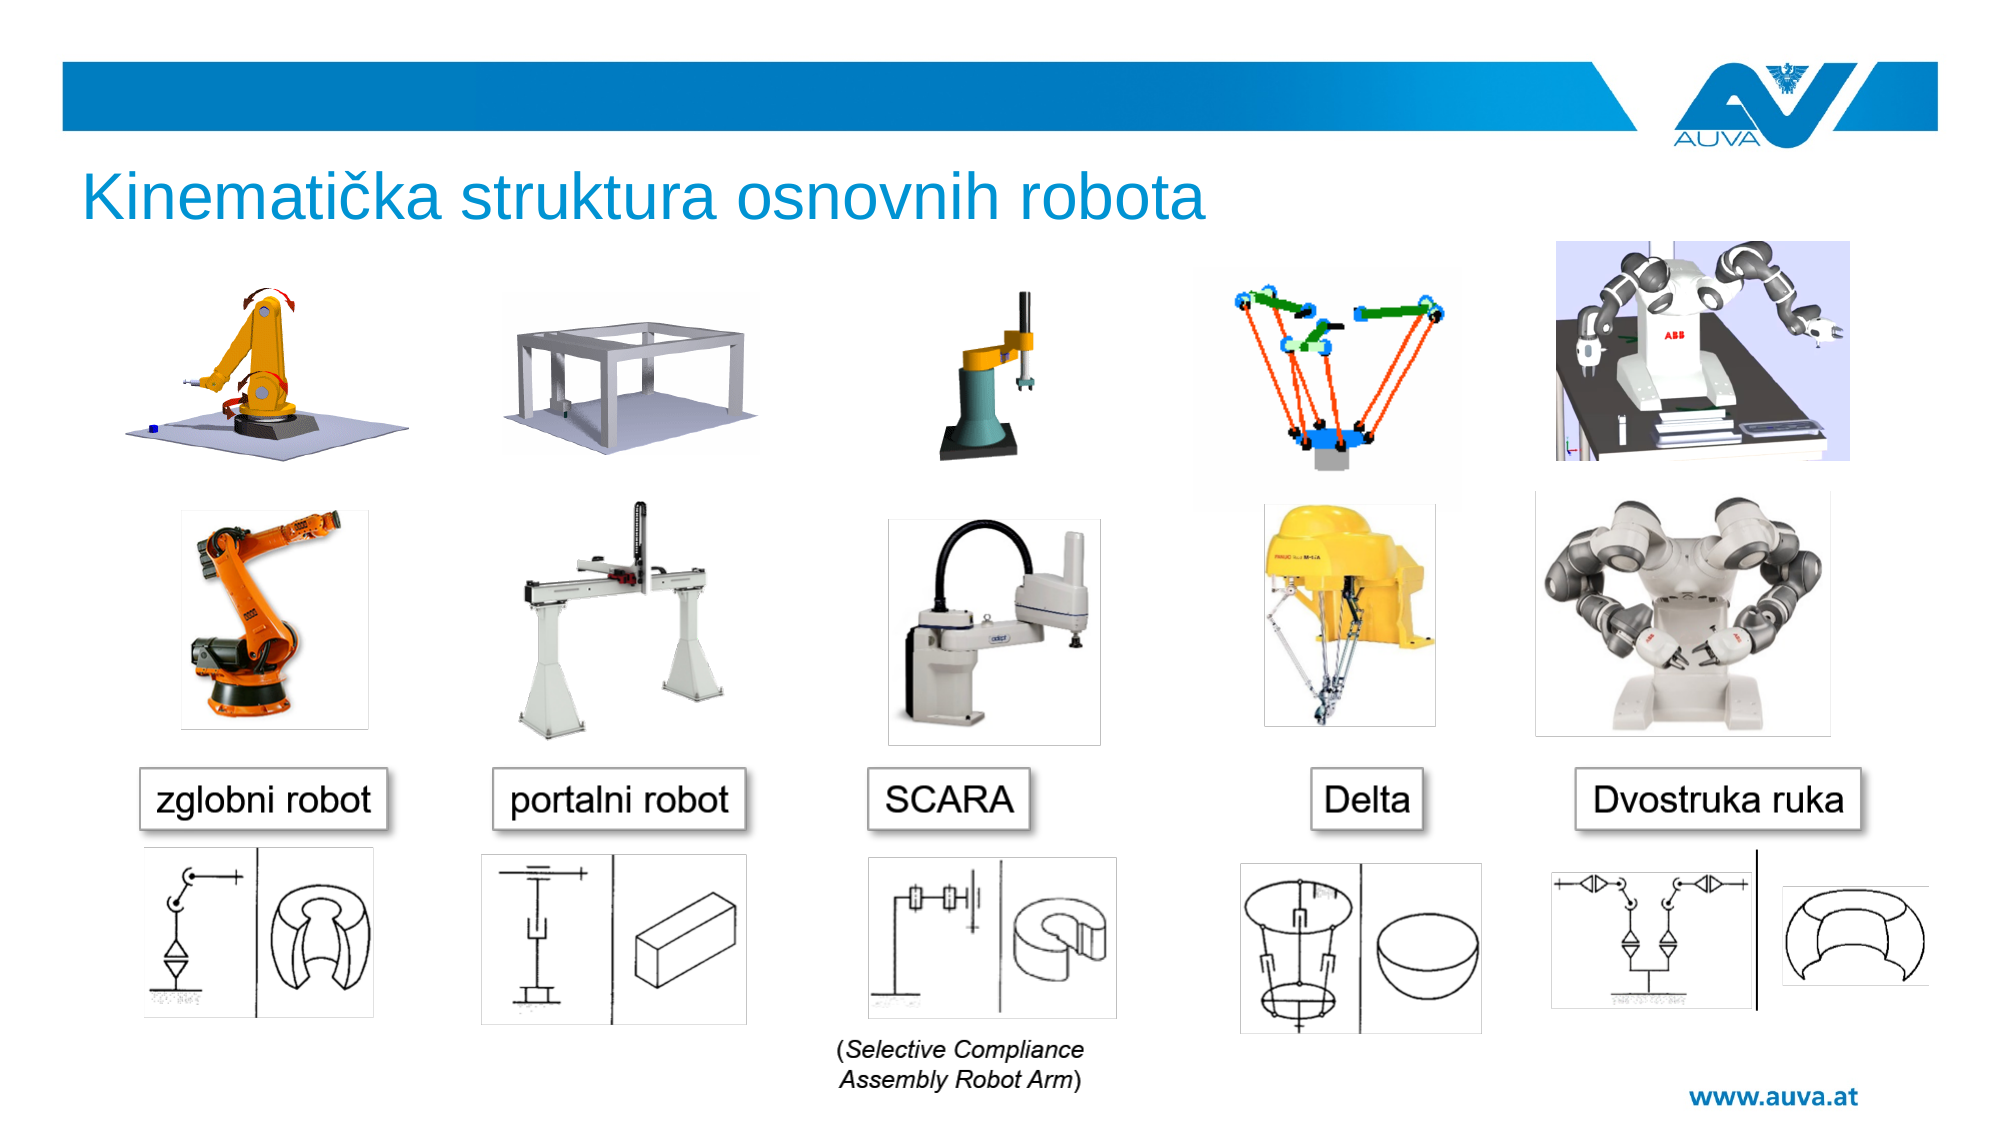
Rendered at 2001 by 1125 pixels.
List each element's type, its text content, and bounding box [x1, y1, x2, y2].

picture [0, 0, 2000, 1125]
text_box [1554, 240, 1851, 463]
title Kinematička struktura osnovnih robota [66, 146, 1496, 286]
